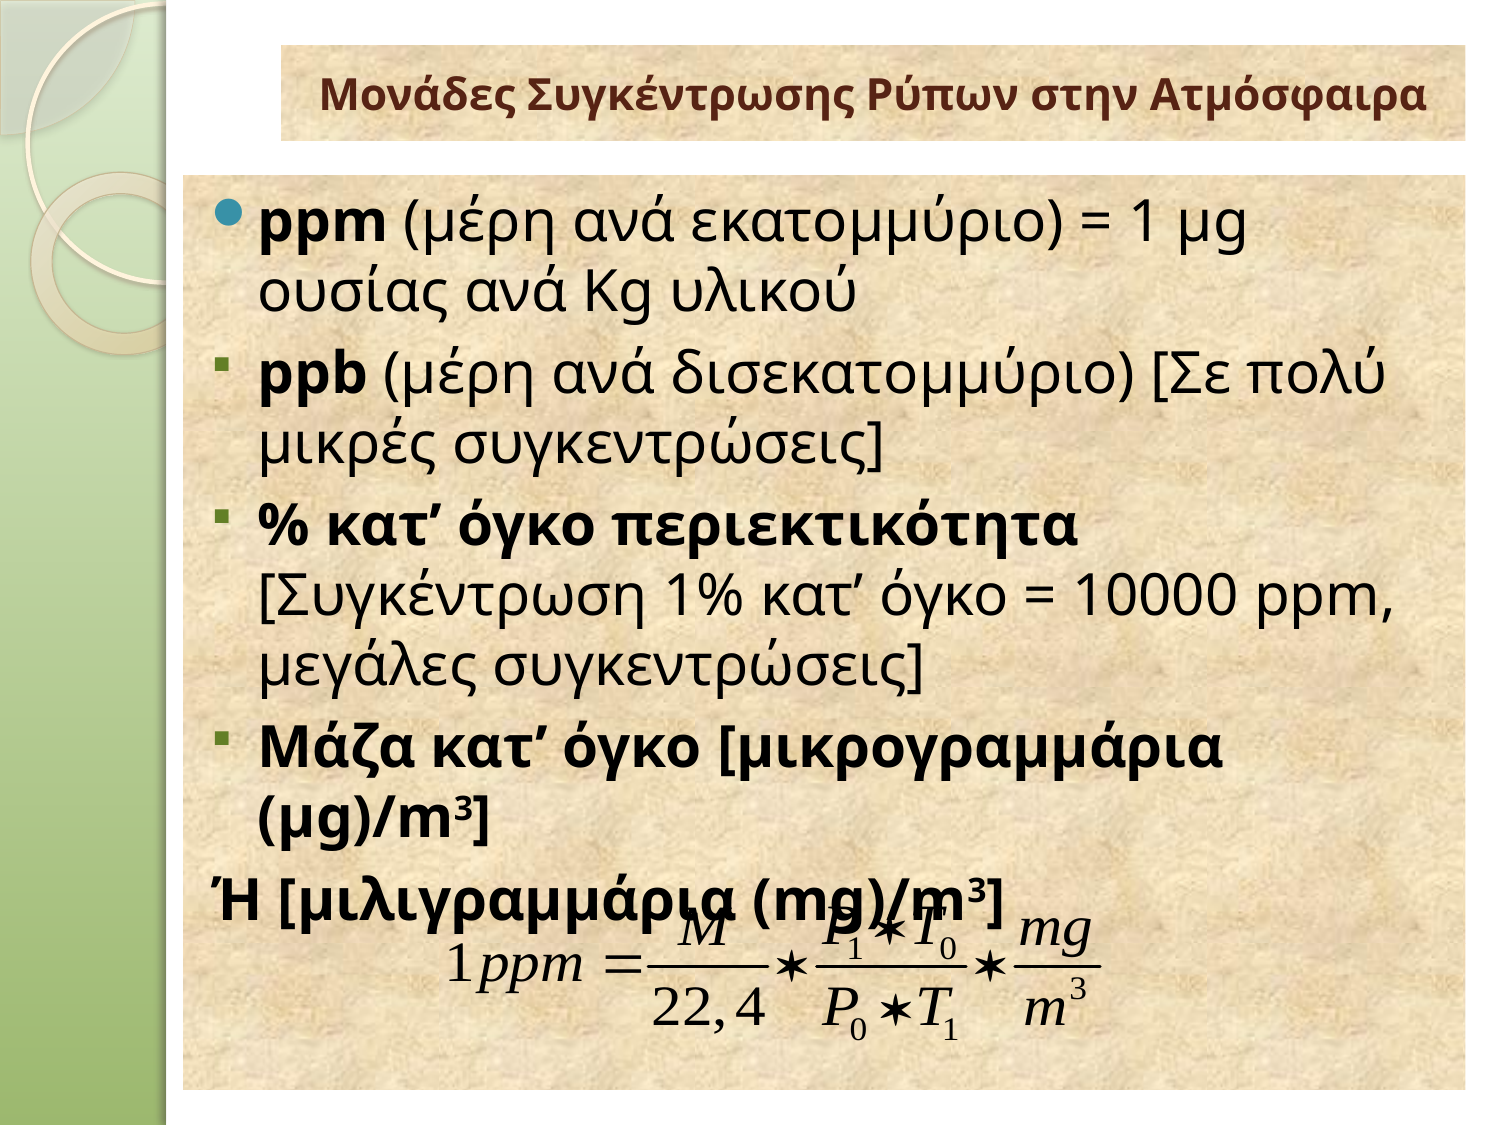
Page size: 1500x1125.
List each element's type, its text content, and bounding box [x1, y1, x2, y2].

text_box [442, 890, 1112, 1053]
title Μονάδες Συγκέντρωσης Ρύπων στην Ατμόσφαιρα [281, 45, 1466, 141]
list ppm (μέρη ανά εκατομμύριο) = 1 μg ουσίας ανά Kg υλικού ppb (μέρη ανά δισεκατομμύριο) [Σε πολύ μικρές συγκεντρώσεις] % κατ’ όγκο περιεκτικότητα [Συγκέντρωση 1% κατ’ όγκο = 10000 ppm, μεγάλες συγκεντρώσεις] Μάζα κατ’ όγκο [μικρογραμμάρια (μg)/m3] Ή [μιλιγραμμάρια (mg)/m3] [183, 175, 1466, 1090]
